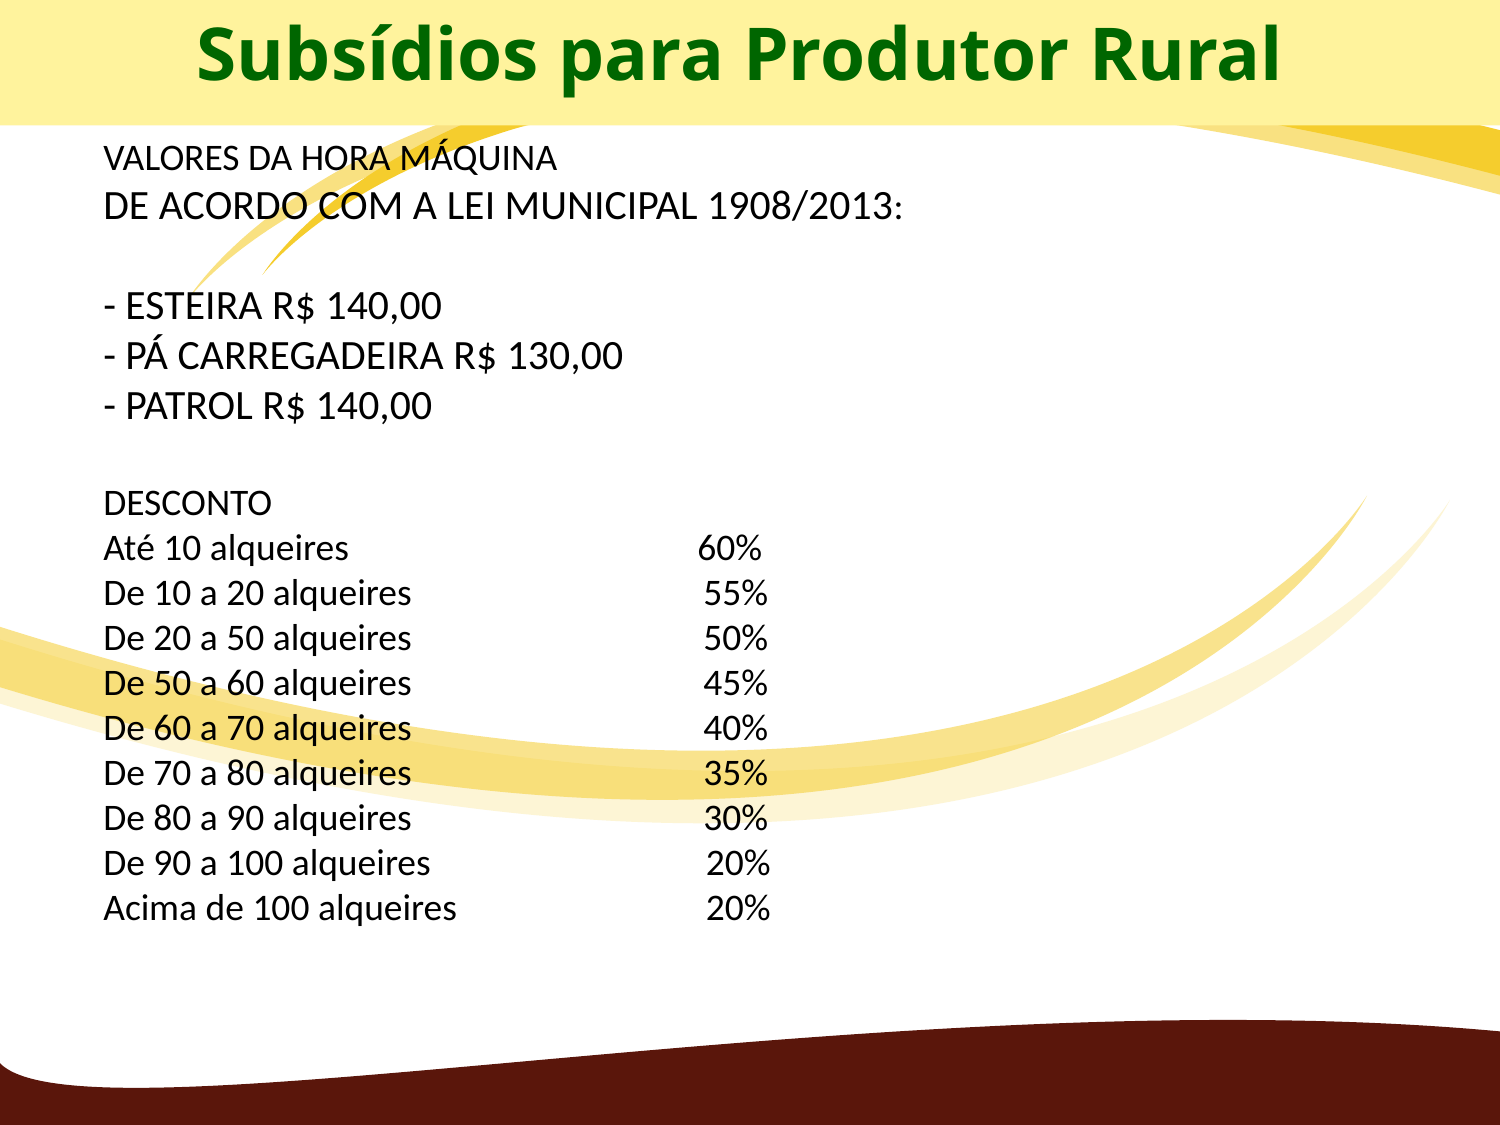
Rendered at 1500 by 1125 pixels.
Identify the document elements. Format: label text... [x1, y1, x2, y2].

text_box VALORES DA HORA MÁQUINA DE ACORDO COM A LEI MUNICIPAL 1908/2013: - ESTEIRA R$ 140,00 - PÁ CARREGADEIRA R$ 130,00 - PATROL R$ 140,00 DESCONTO Até 10 alqueires 60% De 10 a 20 alqueires 55% De 20 a 50 alqueires 50% De 50 a 60 alqueires 45% De 60 a 70 alqueires 40% De 70 a 80 alqueires 35% De 80 a 90 alqueires 30% De 90 a 100 alqueires 20% Acima de 100 alqueires 20% [88, 125, 1436, 1083]
text_box Subsídios para Produtor Rural [0, 0, 1500, 126]
